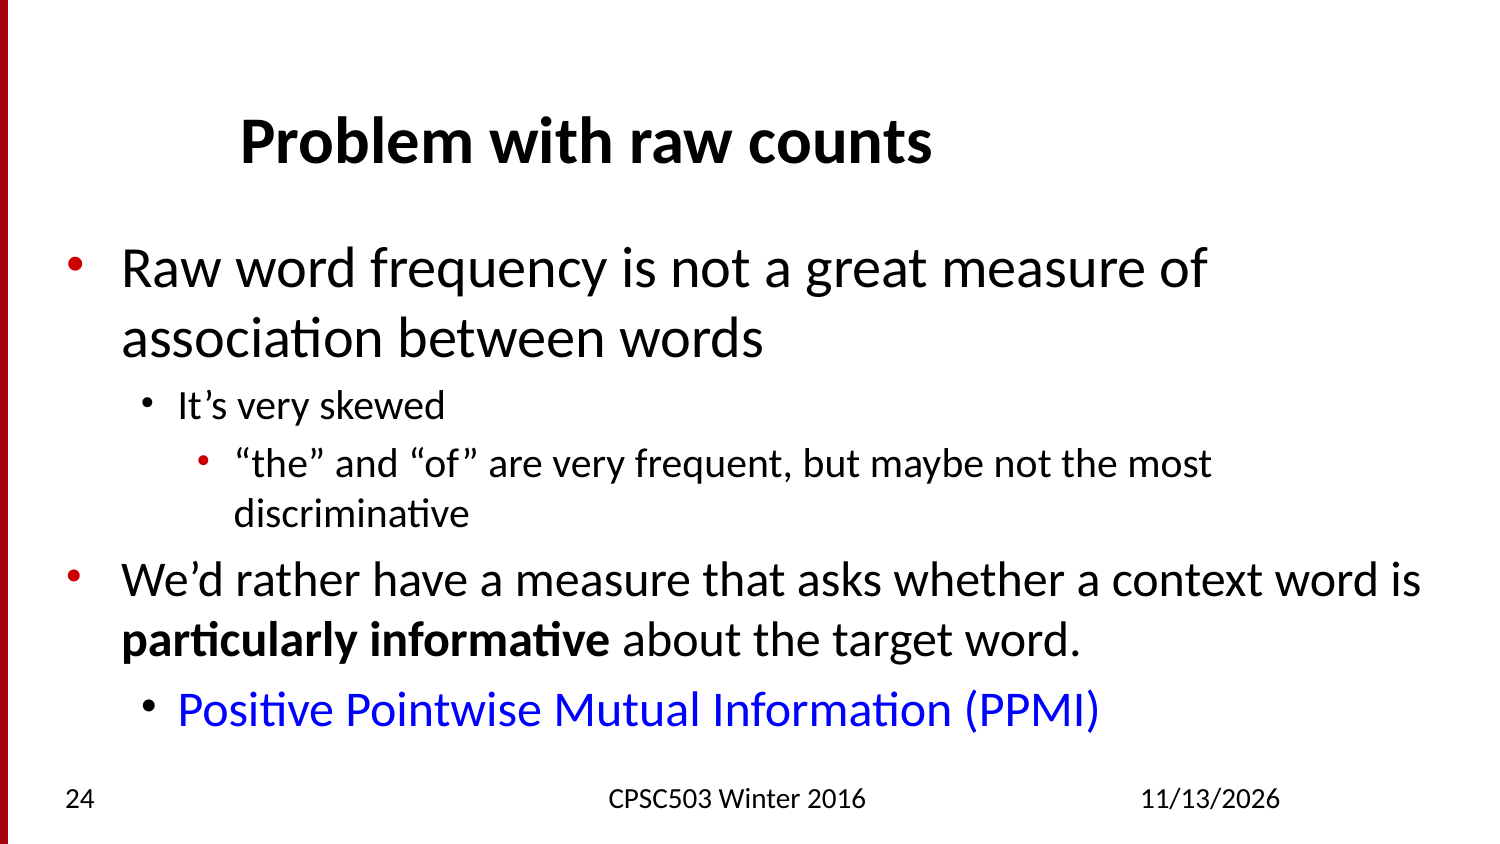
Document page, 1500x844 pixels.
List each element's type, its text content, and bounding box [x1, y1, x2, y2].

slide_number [1124, 771, 1451, 829]
list Raw word frequency is not a great measure of association between words It’s very skewed “the” and “of” are very frequent, but maybe not the most discriminative We’d rather have a measure that asks whether a context word is particularly informative about the target word. Positive Pointwise Mutual Information (PPMI) [50, 221, 1450, 769]
title Problem with raw counts [225, 62, 1450, 185]
slide_number 24 [49, 771, 376, 829]
footer CPSC503 Winter 2016 [499, 771, 976, 829]
